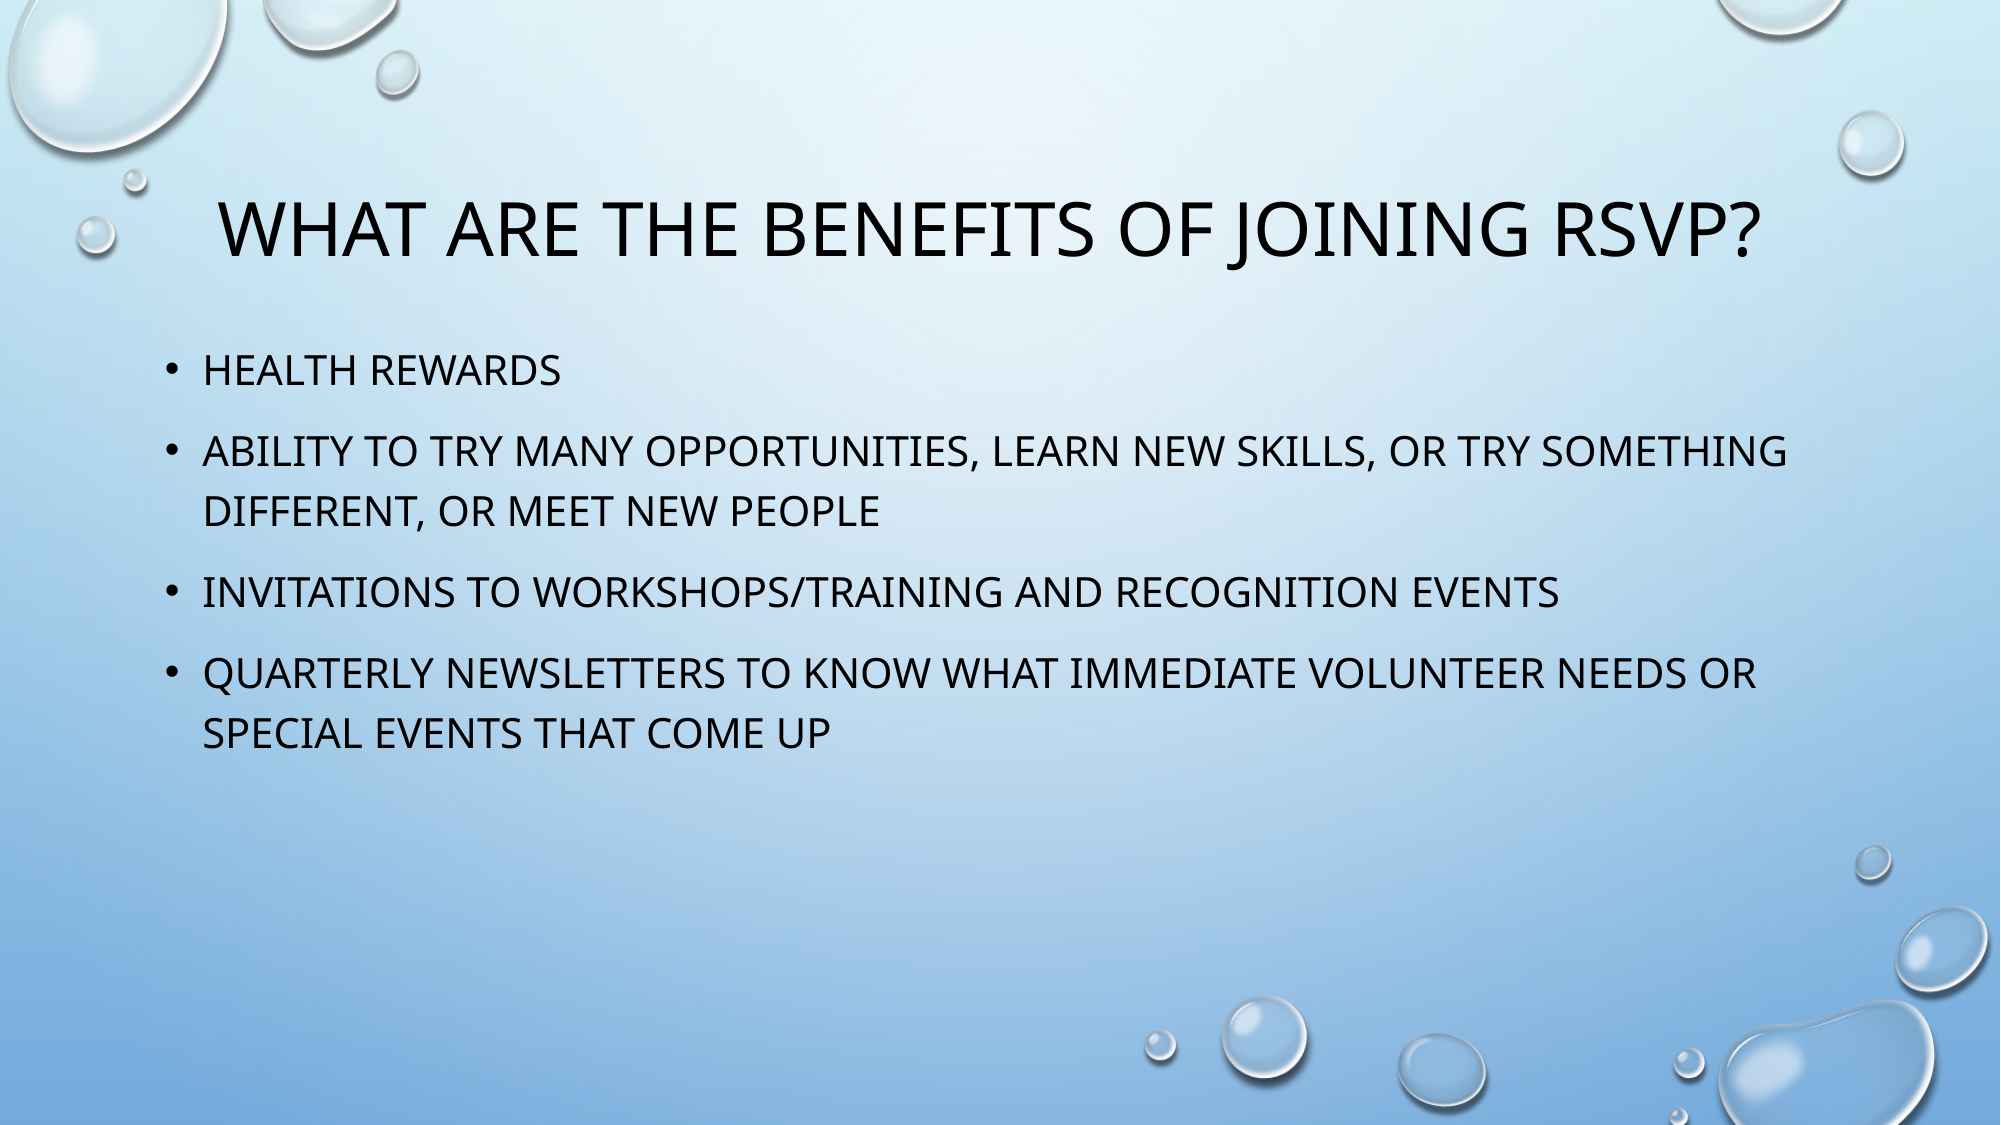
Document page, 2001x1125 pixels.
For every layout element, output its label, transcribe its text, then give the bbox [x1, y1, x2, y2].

list Health rewards Ability to try many opportunities, learn new skills, or try something different, or meet new people Invitations to workshops/training and recognition events Quarterly newsletters to know what immediate volunteer needs or special events that come up [149, 326, 1850, 998]
title What are the benefits of joining RSVP? [149, 101, 1851, 364]
picture [0, 0, 2000, 1125]
